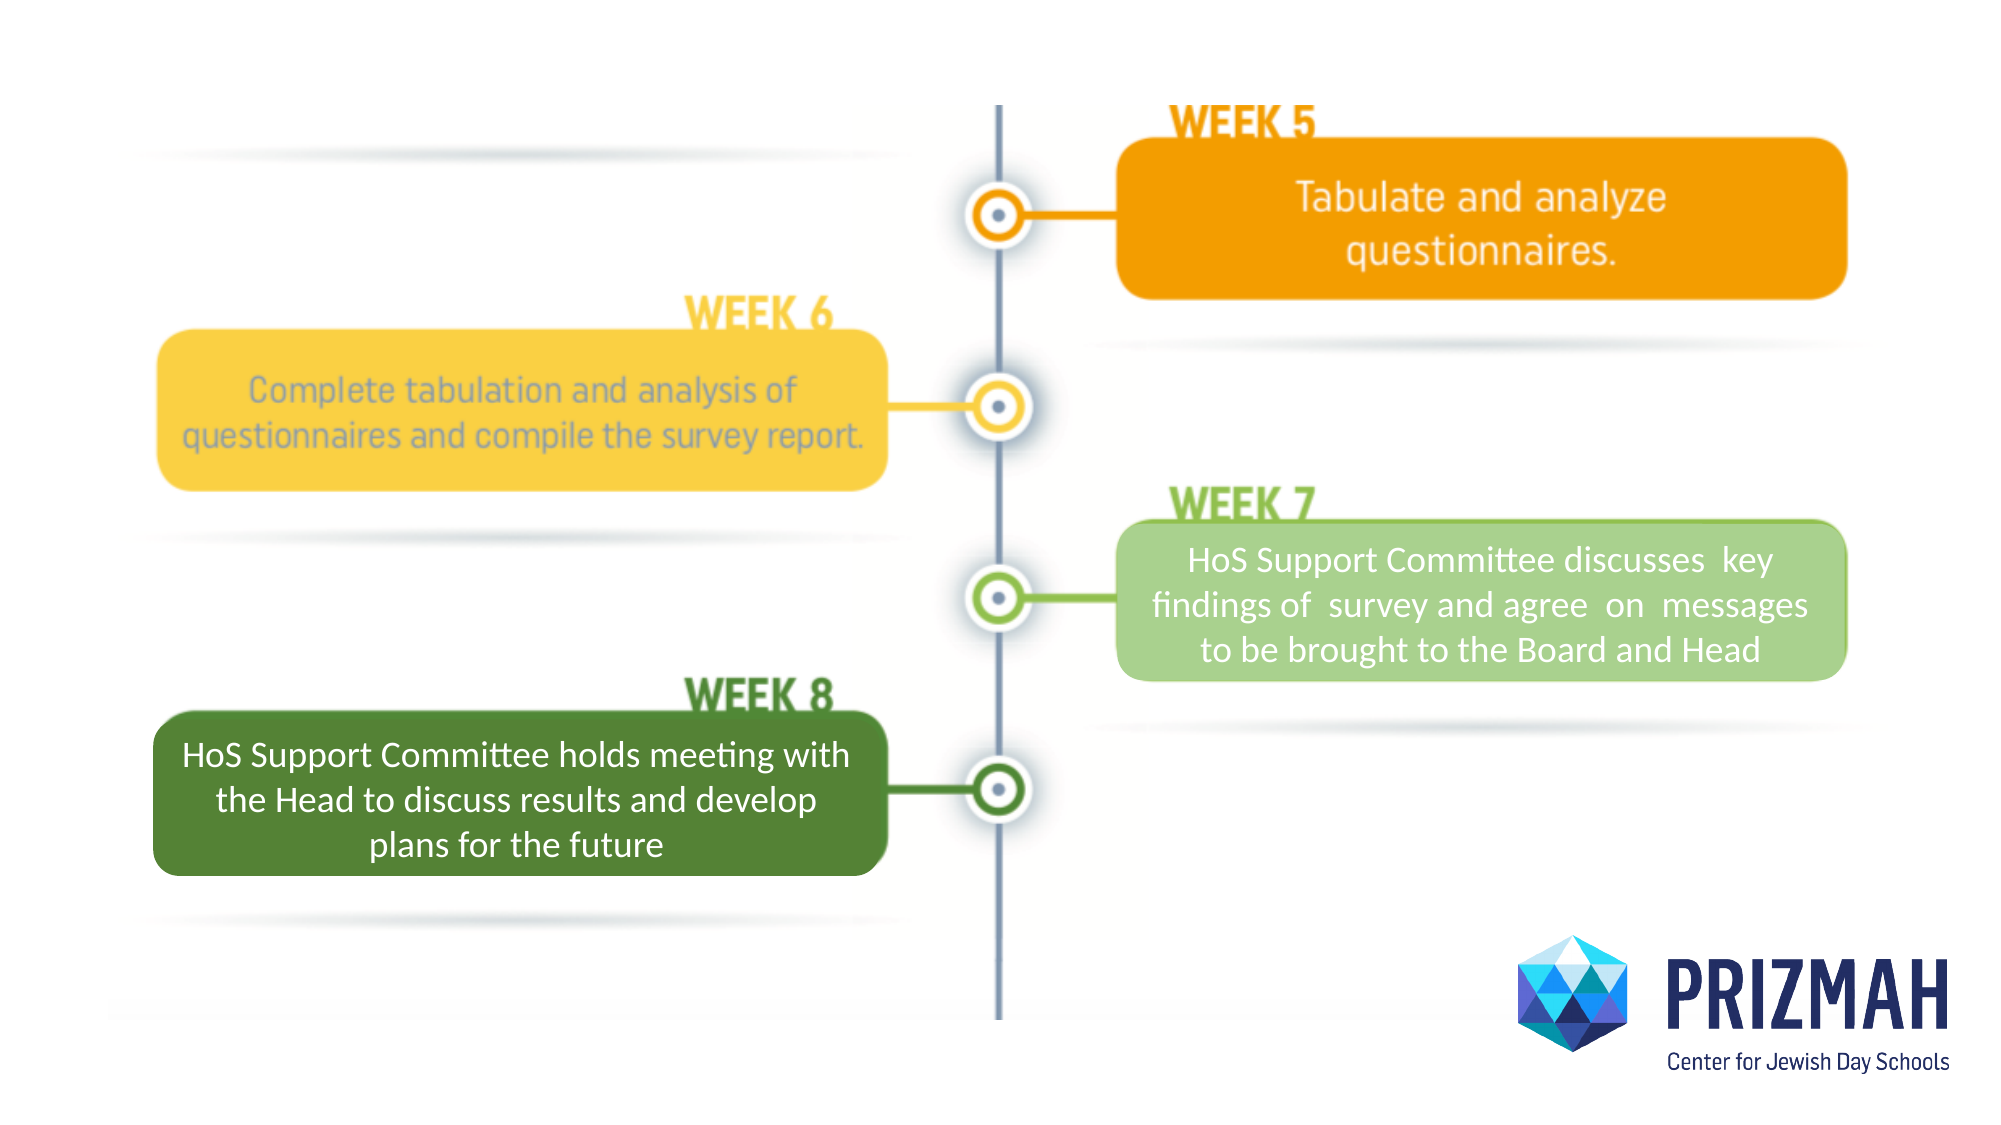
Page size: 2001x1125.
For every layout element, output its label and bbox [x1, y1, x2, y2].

picture [108, 105, 1950, 1074]
